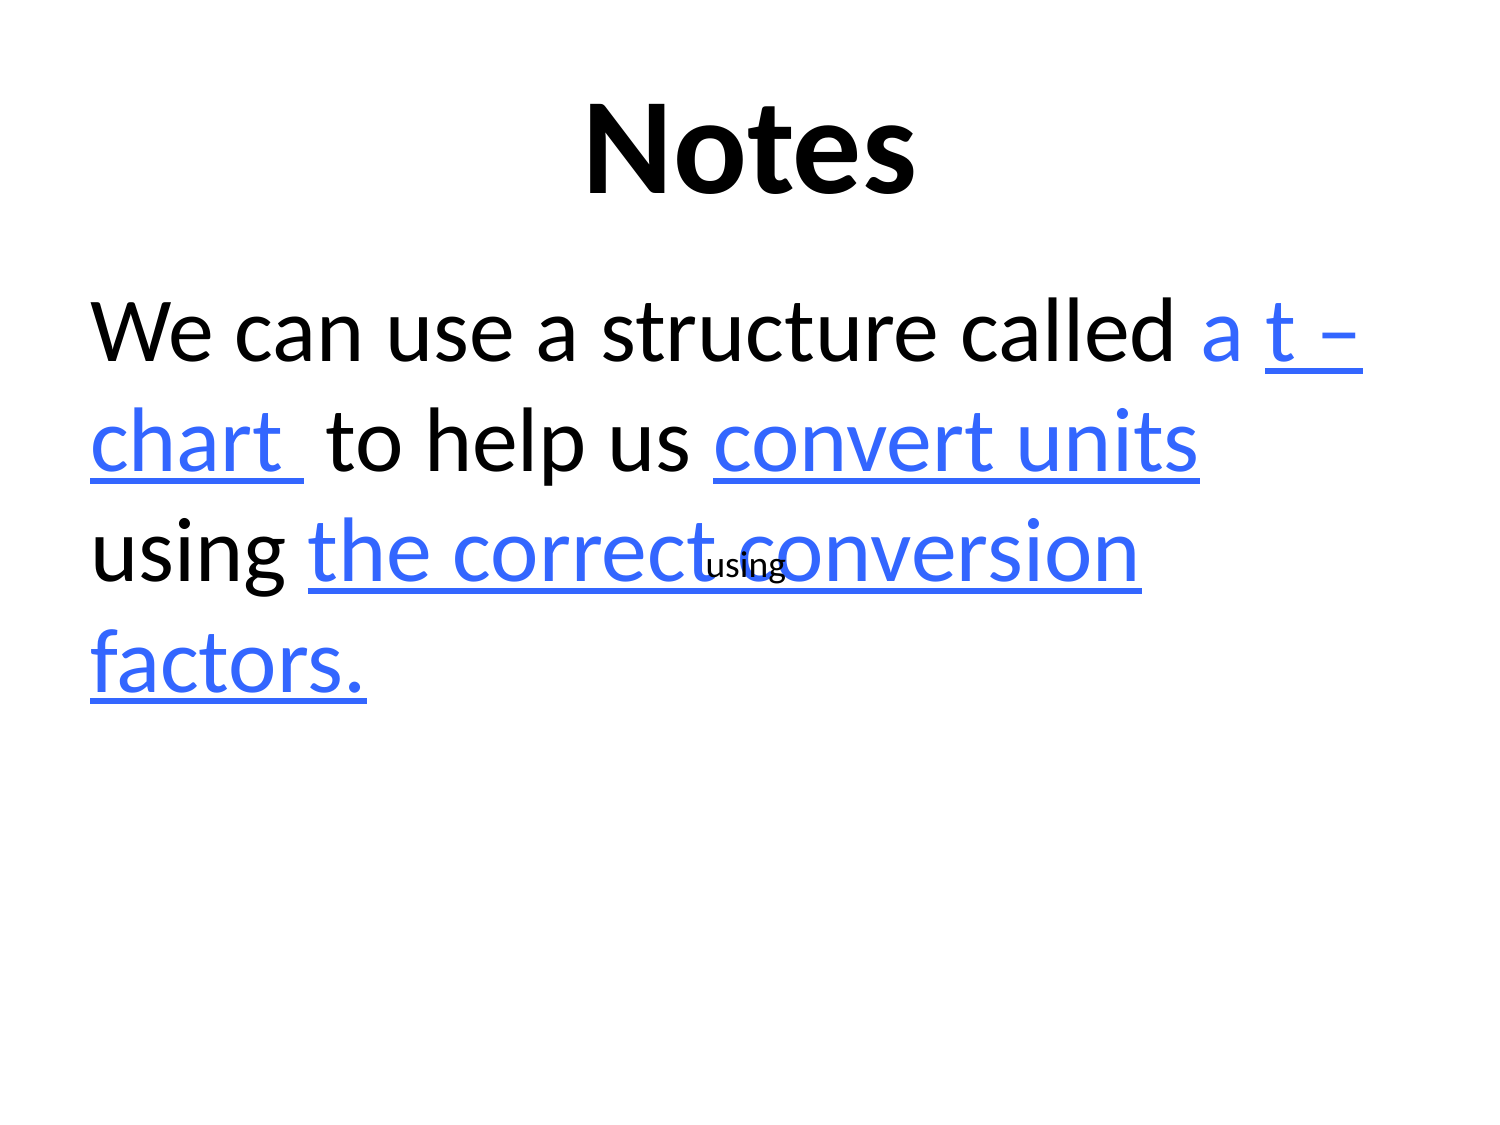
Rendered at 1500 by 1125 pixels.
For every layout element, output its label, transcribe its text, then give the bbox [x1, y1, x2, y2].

title Notes [75, 45, 1425, 233]
list We can use a structure called a t –chart to help us convert units using the correct conversion factors. [75, 262, 1425, 1005]
text_box using [690, 532, 810, 592]
